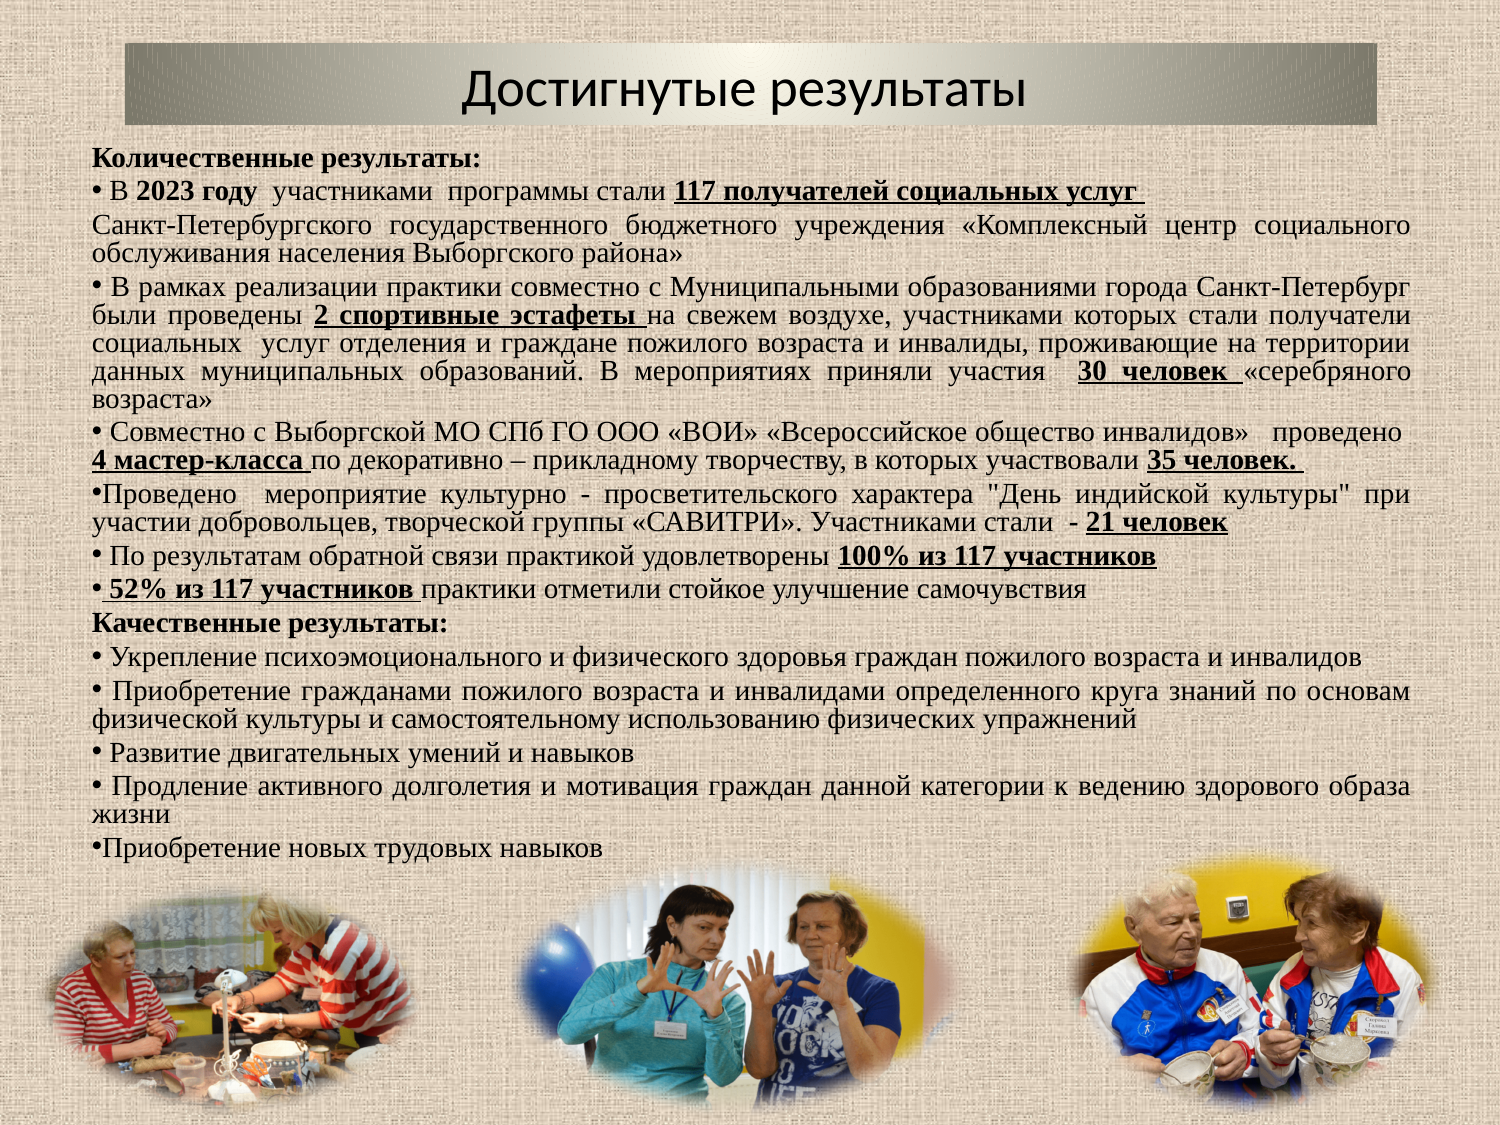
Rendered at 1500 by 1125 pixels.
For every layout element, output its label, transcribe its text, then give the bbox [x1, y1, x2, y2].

picture [0, 0, 1500, 1125]
title Достигнутые результаты [124, 43, 1378, 125]
list Количественные результаты: В 2023 году участниками программы стали 117 получателей социальных услуг Санкт-Петербургского государственного бюджетного учреждения «Комплексный центр социального обслуживания населения Выборгского района» В рамках реализации практики совместно с Муниципальными образованиями города Санкт-Петербург были проведены 2 спортивные эстафеты на свежем воздухе, участниками которых стали получатели социальных услуг отделения и граждане пожилого возраста и инвалиды, проживающие на территории данных муниципальных образований. В мероприятиях приняли участия 30 человек «серебряного возраста» Совместно с Выборгской МО СПб ГО ООО «ВОИ» «Всероссийское общество инвалидов» проведено 4 мастер-класса по декоративно – прикладному творчеству, в которых участвовали 35 человек. Проведено мероприятие культурно - просветительского характера "День индийской культуры" при участии добровольцев, творческой группы «САВИТРИ». Участниками стали - 21 человек По результатам обратной связи практикой удовлетворены 100% из 117 участников 52% из 117 участников практики отметили стойкое улучшение самочувствия Качественные результаты: Укрепление психоэмоционального и физического здоровья граждан пожилого возраста и инвалидов Приобретение гражданами пожилого возраста и инвалидами определенного круга знаний по основам физической культуры и самостоятельному использованию физических упражнений Развитие двигательных умений и навыков Продление активного долголетия и мотивация граждан данной категории к ведению здорового образа жизни Приобретение новых трудовых навыков [76, 136, 1428, 906]
